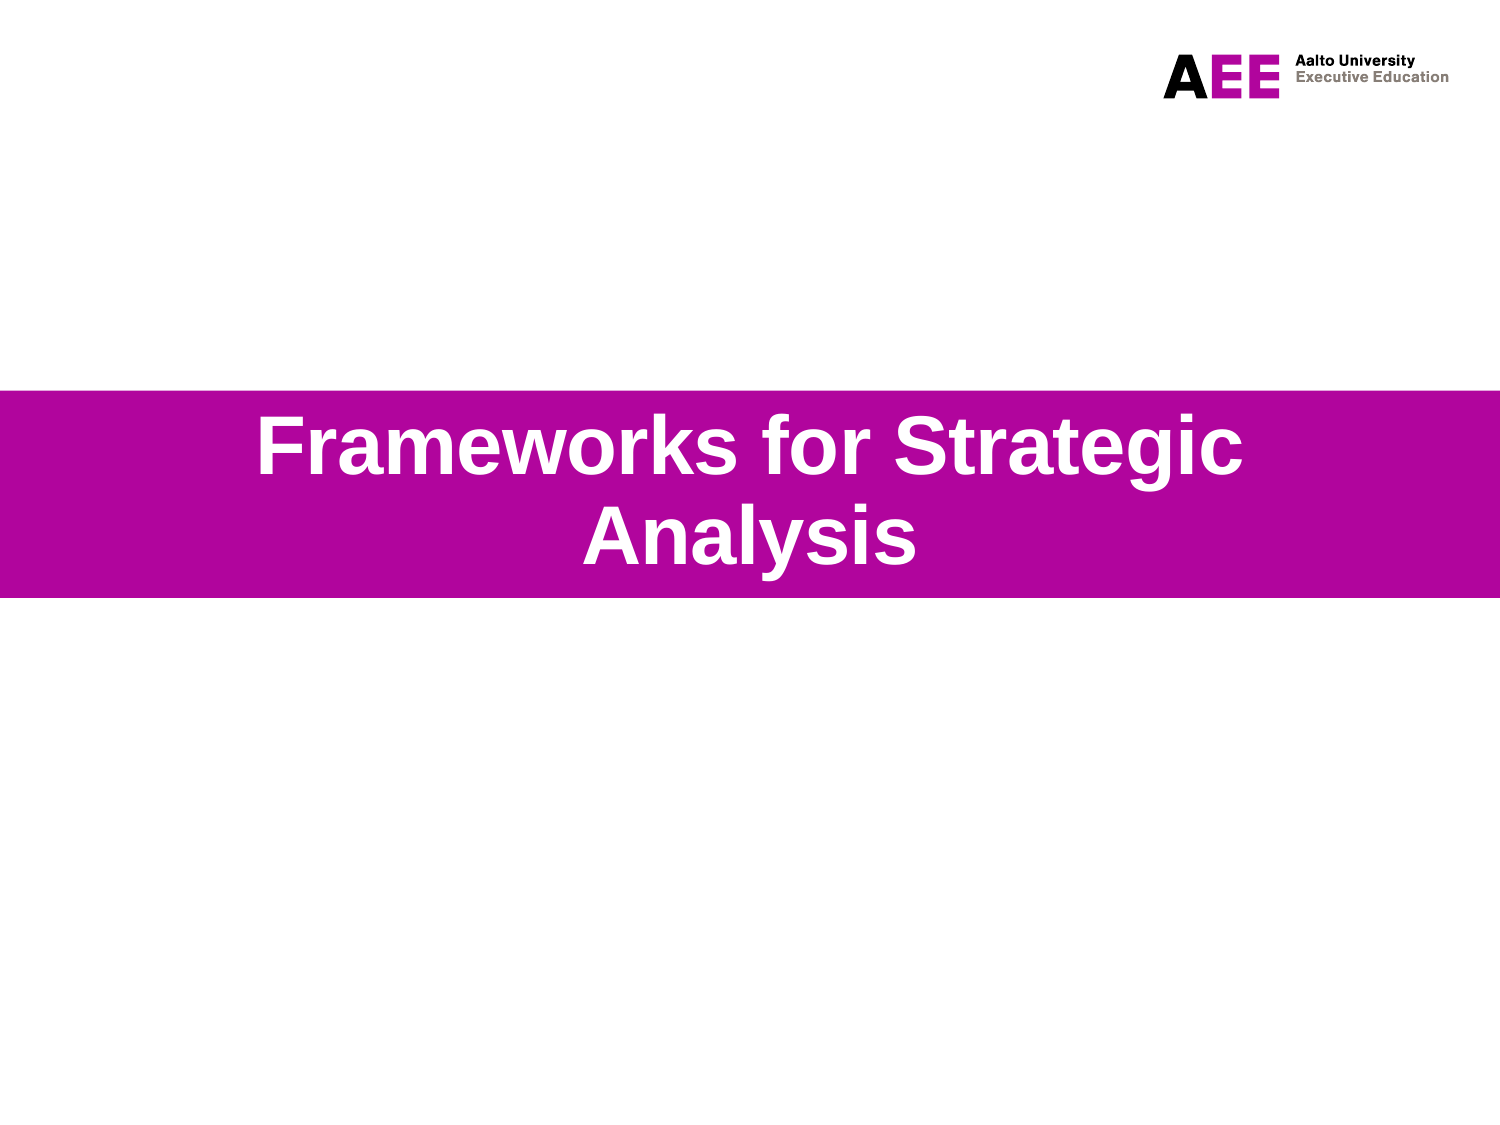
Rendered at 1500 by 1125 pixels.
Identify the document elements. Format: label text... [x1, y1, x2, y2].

title Frameworks for Strategic Analysis [0, 390, 1500, 598]
